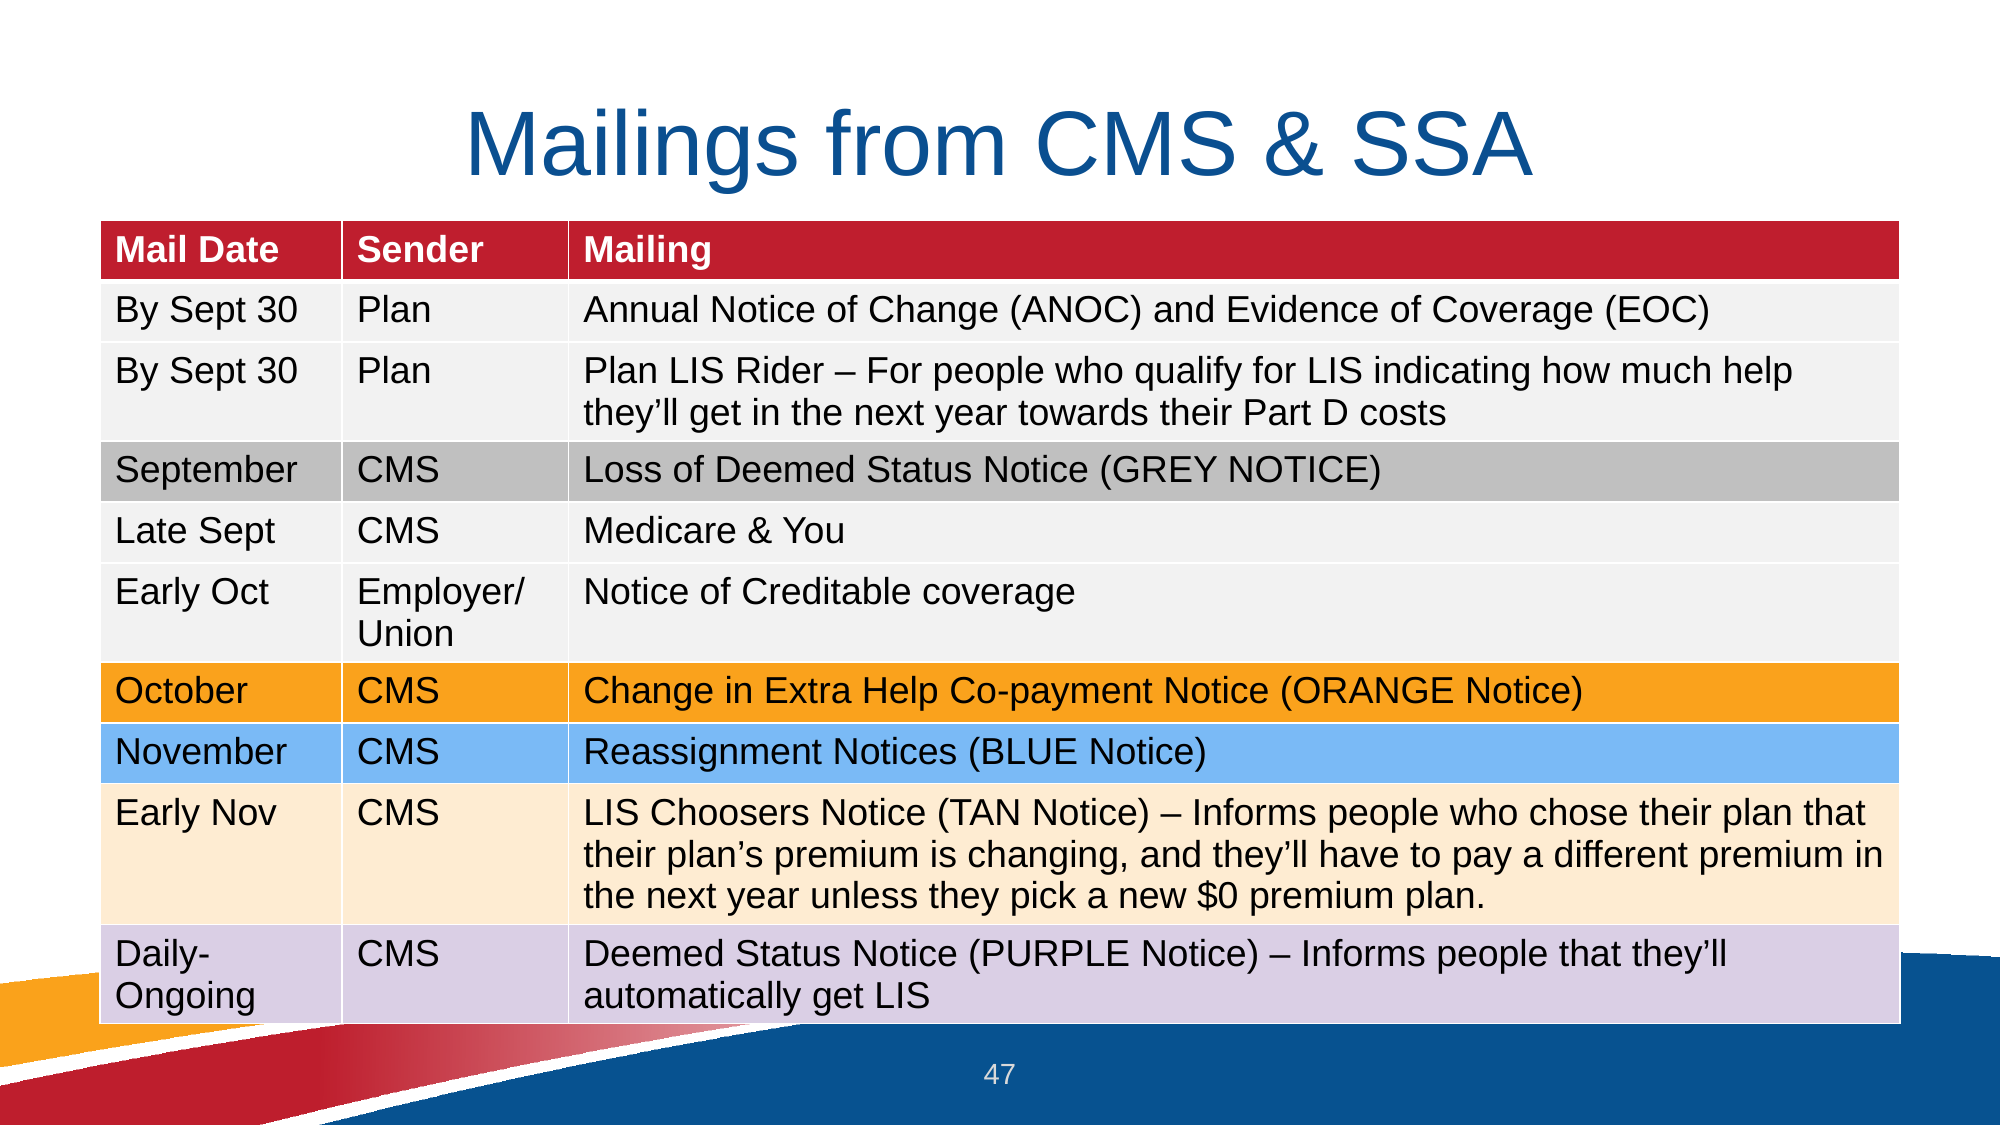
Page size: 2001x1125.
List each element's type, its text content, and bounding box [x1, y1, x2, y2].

table_cell Deemed Status Notice (PURPLE Notice) – Informs people that they’ll automatically get LIS [569, 925, 1899, 1023]
table_cell September [101, 442, 341, 501]
table_cell Daily-Ongoing [101, 925, 341, 1023]
table_cell October [101, 663, 341, 722]
table_cell CMS [343, 925, 568, 1023]
title Mailings from CMS & SSA [99, 45, 1900, 220]
table_cell LIS Choosers Notice (TAN Notice) – Informs people who chose their plan that their plan’s premium is changing, and they’ll have to pay a different premium in the next year unless they pick a new $0 premium plan. [569, 784, 1899, 924]
table_cell Plan [343, 343, 568, 440]
table_cell Early Oct [101, 564, 341, 661]
table_header Mailing [569, 221, 1899, 279]
table_cell CMS [343, 663, 568, 722]
table_cell By Sept 30 [101, 343, 341, 440]
table_cell CMS [343, 724, 568, 783]
table_cell November [101, 724, 341, 783]
table_cell Employer/ Union [343, 564, 568, 661]
table_header Mail Date [101, 221, 341, 279]
table_cell CMS [343, 442, 568, 501]
table_cell CMS [343, 503, 568, 562]
table_cell Loss of Deemed Status Notice (GREY NOTICE) [569, 442, 1899, 501]
table_cell Notice of Creditable coverage [569, 564, 1899, 661]
picture [0, 887, 2000, 1125]
table_cell Annual Notice of Change (ANOC) and Evidence of Coverage (EOC) [569, 284, 1899, 341]
slide_number 47 [766, 1042, 1234, 1103]
table_cell CMS [343, 784, 568, 924]
table_cell Plan [343, 284, 568, 341]
table_cell Change in Extra Help Co-payment Notice (ORANGE Notice) [569, 663, 1899, 722]
table_header Sender [343, 221, 568, 279]
table_cell Late Sept [101, 503, 341, 562]
table_cell By Sept 30 [101, 284, 341, 341]
table_cell Plan LIS Rider – For people who qualify for LIS indicating how much help they’ll get in the next year towards their Part D costs [569, 343, 1899, 440]
table_cell Early Nov [101, 784, 341, 924]
table_cell Reassignment Notices (BLUE Notice) [569, 724, 1899, 783]
table_cell Medicare & You [569, 503, 1899, 562]
